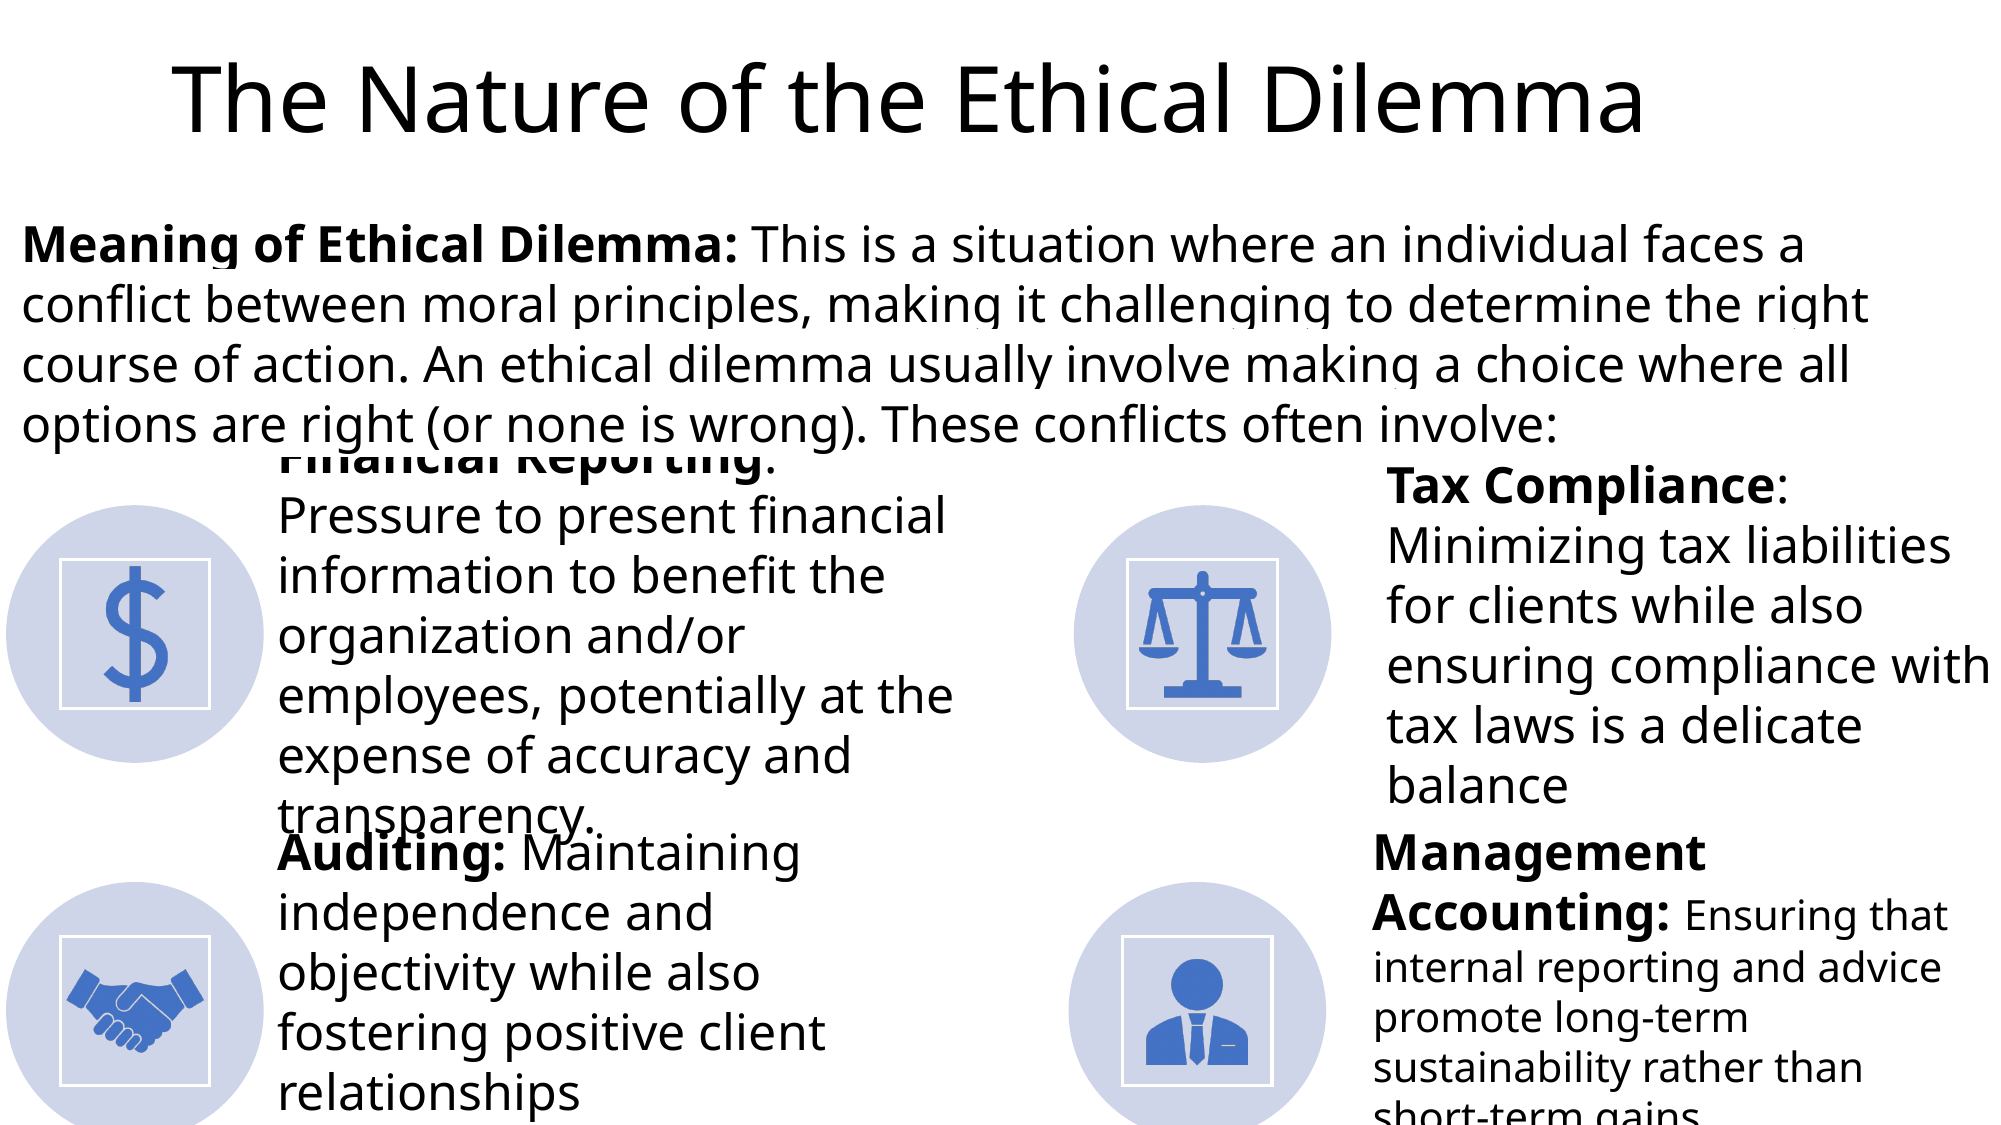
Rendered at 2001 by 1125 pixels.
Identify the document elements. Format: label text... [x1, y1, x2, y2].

title The Nature of the Ethical Dilemma [156, 0, 1881, 204]
text_box Meaning of Ethical Dilemma: This is a situation where an individual faces a conflict between moral principles, making it challenging to determine the right course of action. An ethical dilemma usually involve making a choice where all options are right (or none is wrong). These conflicts often involve: [6, 204, 1994, 460]
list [0, 471, 2000, 1125]
